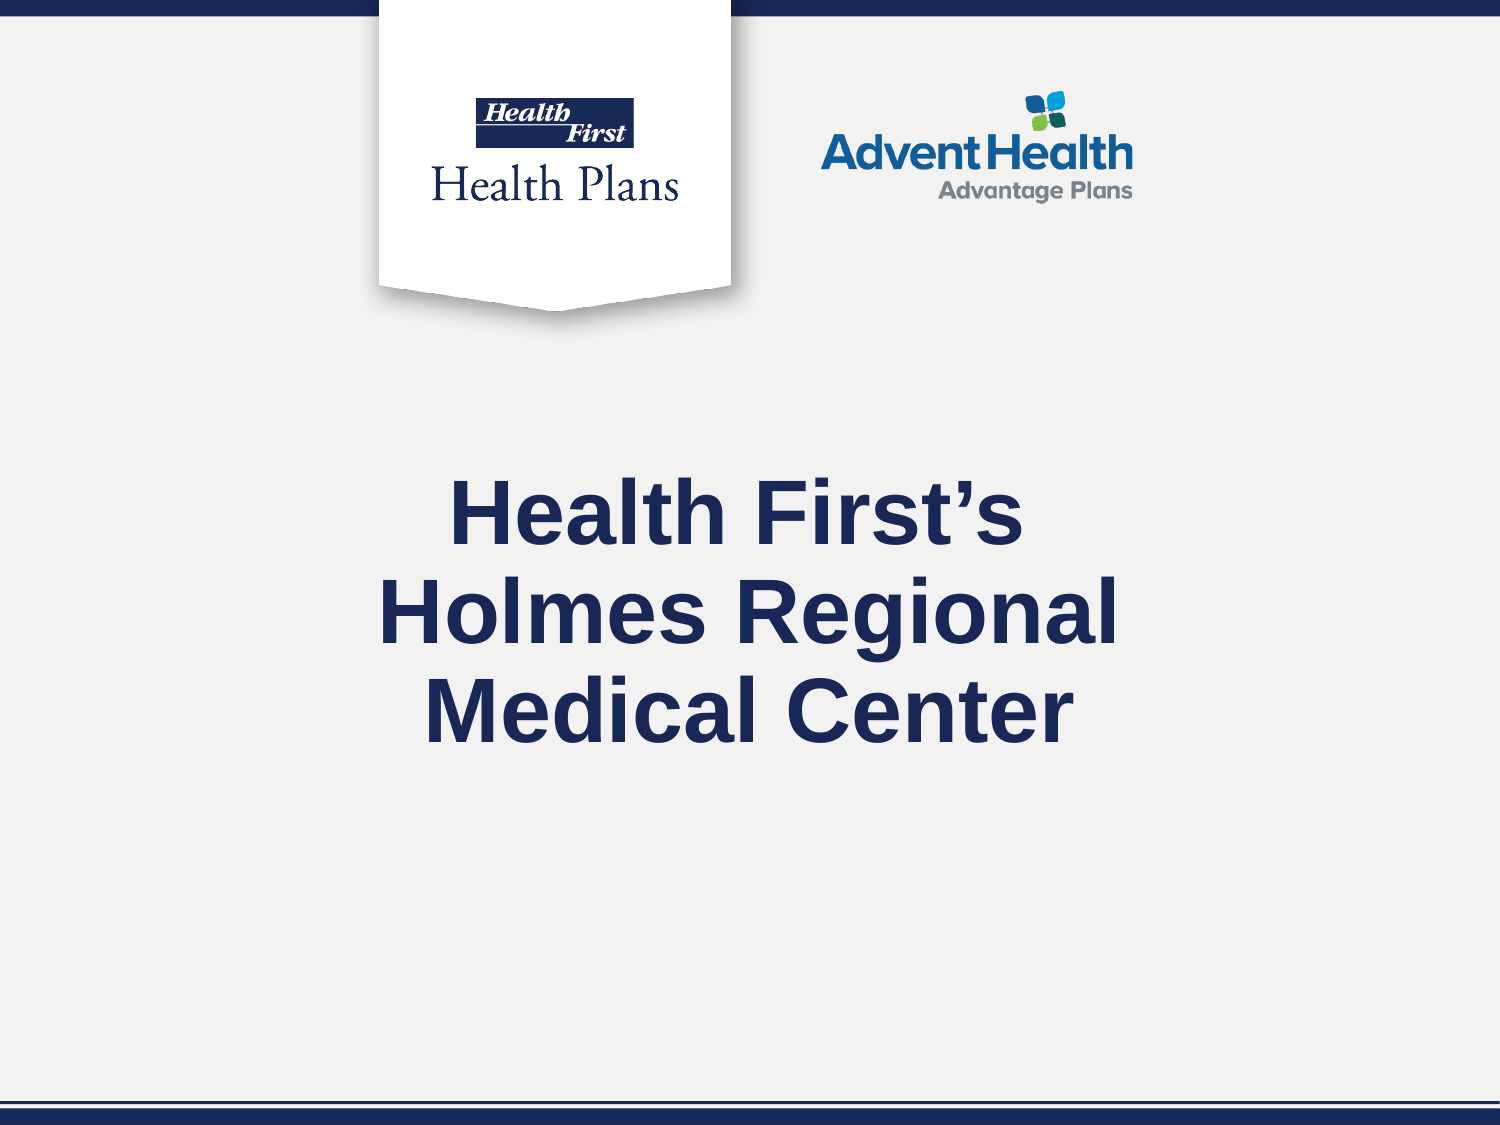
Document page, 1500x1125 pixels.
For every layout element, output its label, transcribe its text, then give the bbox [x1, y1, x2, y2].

picture [335, 0, 775, 352]
picture [819, 91, 1133, 206]
title Health First’s Holmes Regional Medical Center [187, 523, 1313, 706]
